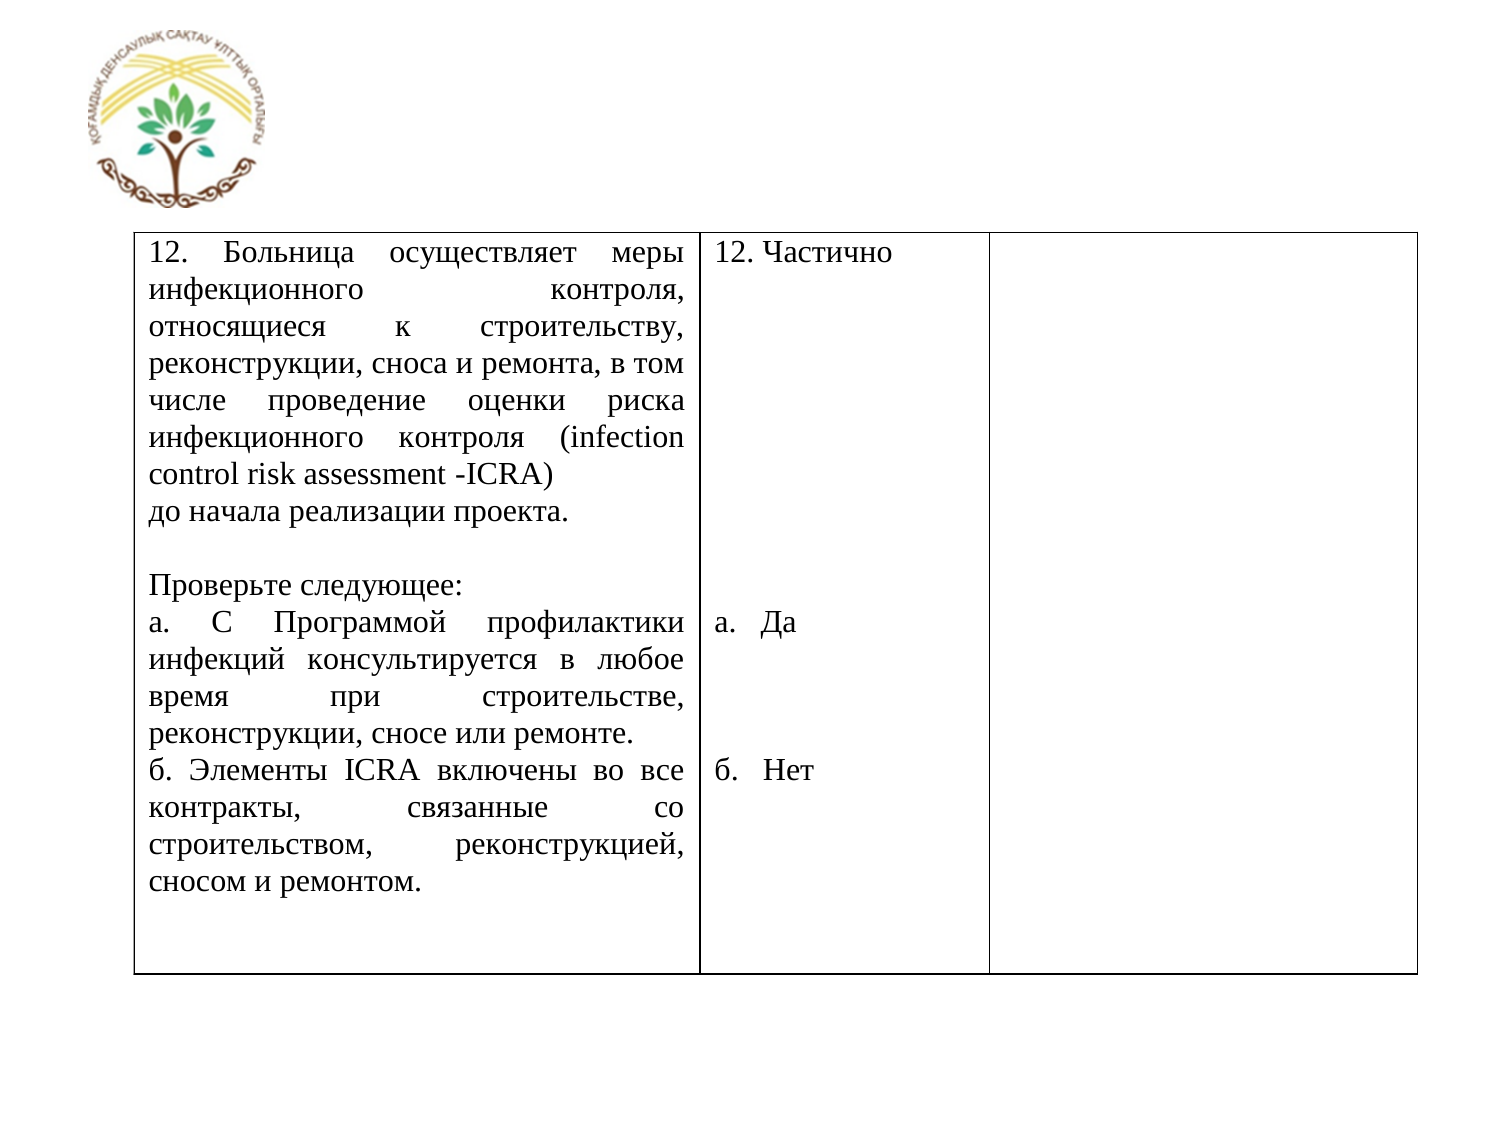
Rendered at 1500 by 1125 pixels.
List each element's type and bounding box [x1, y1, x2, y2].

picture [133, 231, 1419, 1044]
picture [88, 30, 265, 209]
